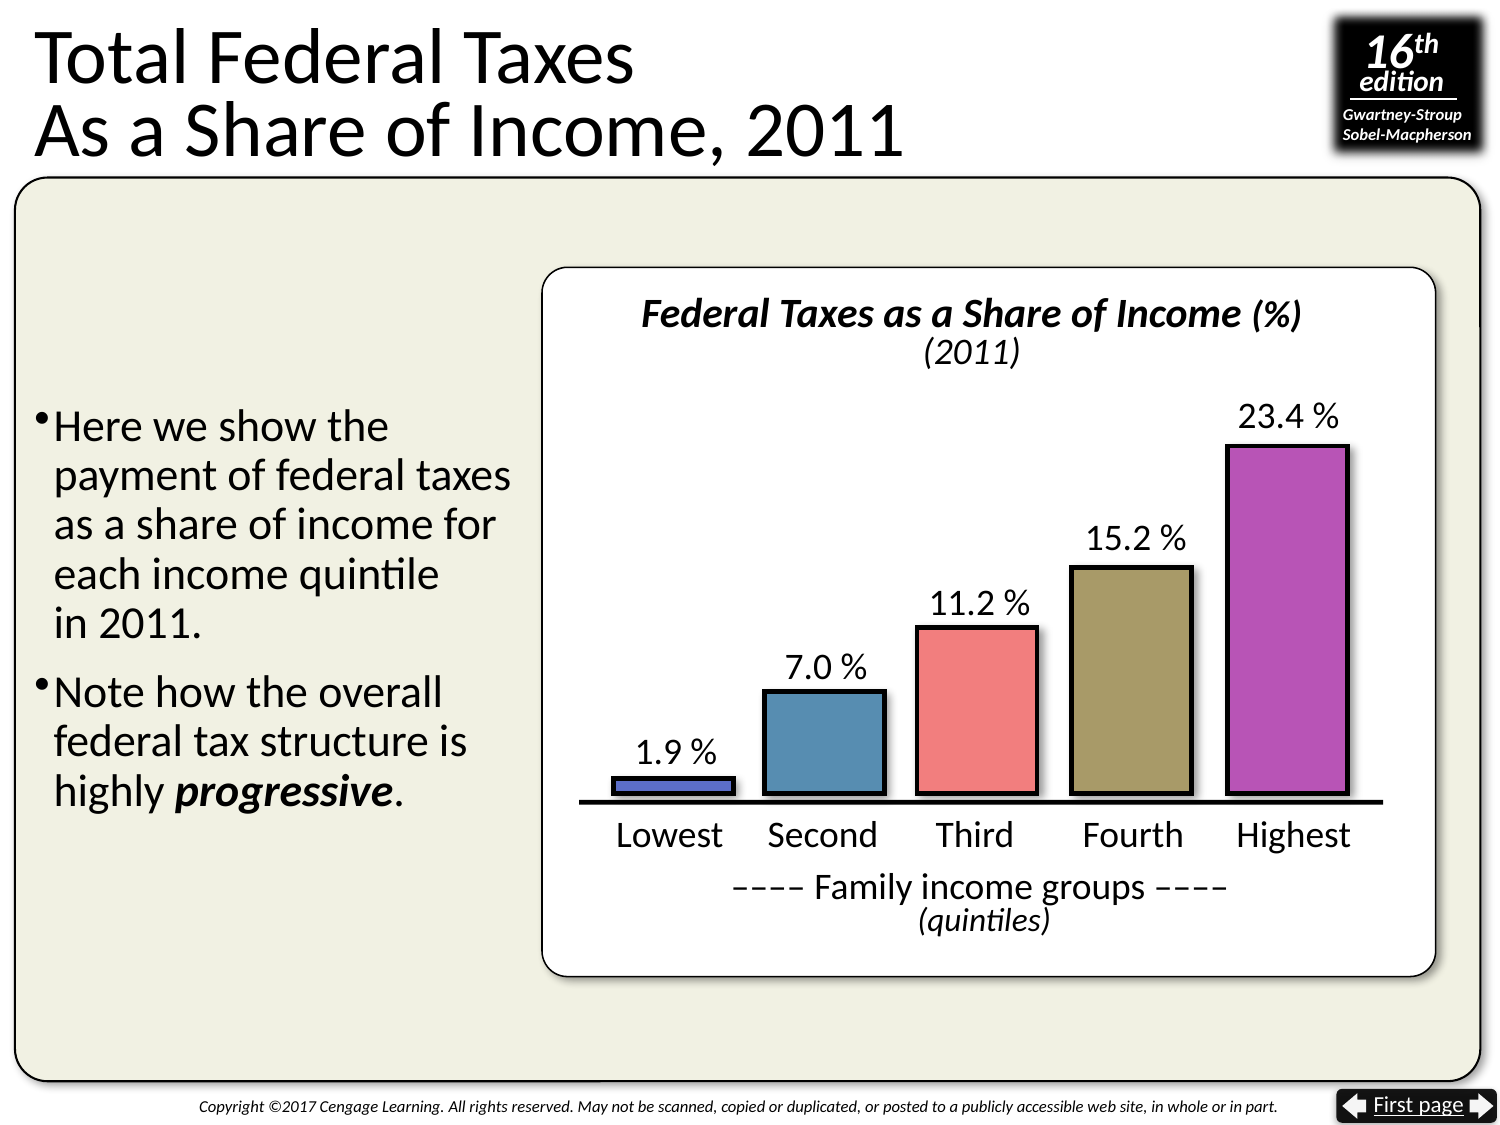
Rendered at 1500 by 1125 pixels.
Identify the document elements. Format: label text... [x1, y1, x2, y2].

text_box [1068, 513, 1203, 794]
text_box Federal Taxes as a Share of Income (%) (2011) [626, 288, 1318, 380]
text_box Third [920, 811, 1030, 863]
title Total Federal Taxes As a Share of Income, 2011 [19, 18, 1481, 179]
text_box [912, 579, 1047, 794]
text_box [541, 266, 1437, 978]
text_box Highest [1221, 811, 1367, 863]
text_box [612, 727, 734, 794]
text_box Here we show the payment of federal taxes as a share of income for each income quintile in 2011. Note how the overall federal tax structure is highly progressive. [19, 394, 574, 824]
text_box Lowest [601, 811, 739, 863]
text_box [760, 642, 885, 794]
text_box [1221, 391, 1356, 795]
text_box –––– Family income groups –––– (quintiles) [715, 863, 1253, 946]
text_box Second [752, 811, 894, 863]
text_box Fourth [1067, 811, 1200, 863]
